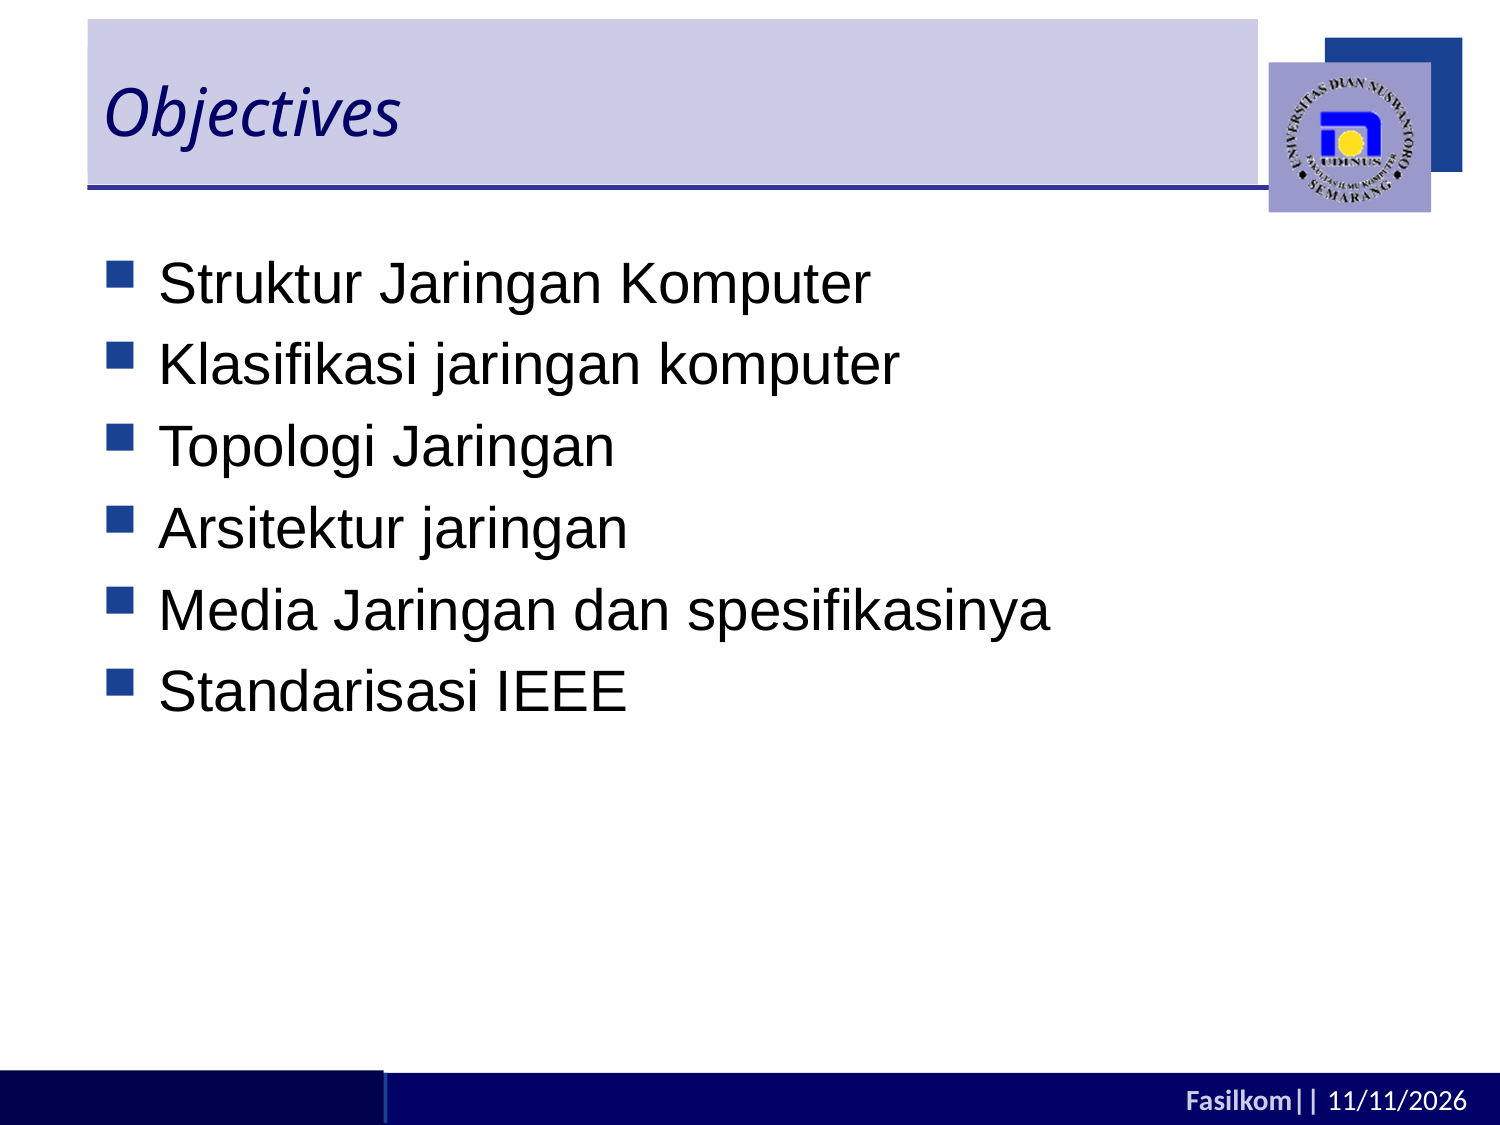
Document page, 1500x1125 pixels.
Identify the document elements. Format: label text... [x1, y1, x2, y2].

list Struktur Jaringan Komputer Klasifikasi jaringan komputer Topologi Jaringan Arsitektur jaringan Media Jaringan dan spesifikasinya Standarisasi IEEE [87, 237, 1425, 1013]
text_box [0, 1068, 386, 1125]
picture [1273, 62, 1427, 216]
title Objectives [87, 46, 1238, 172]
